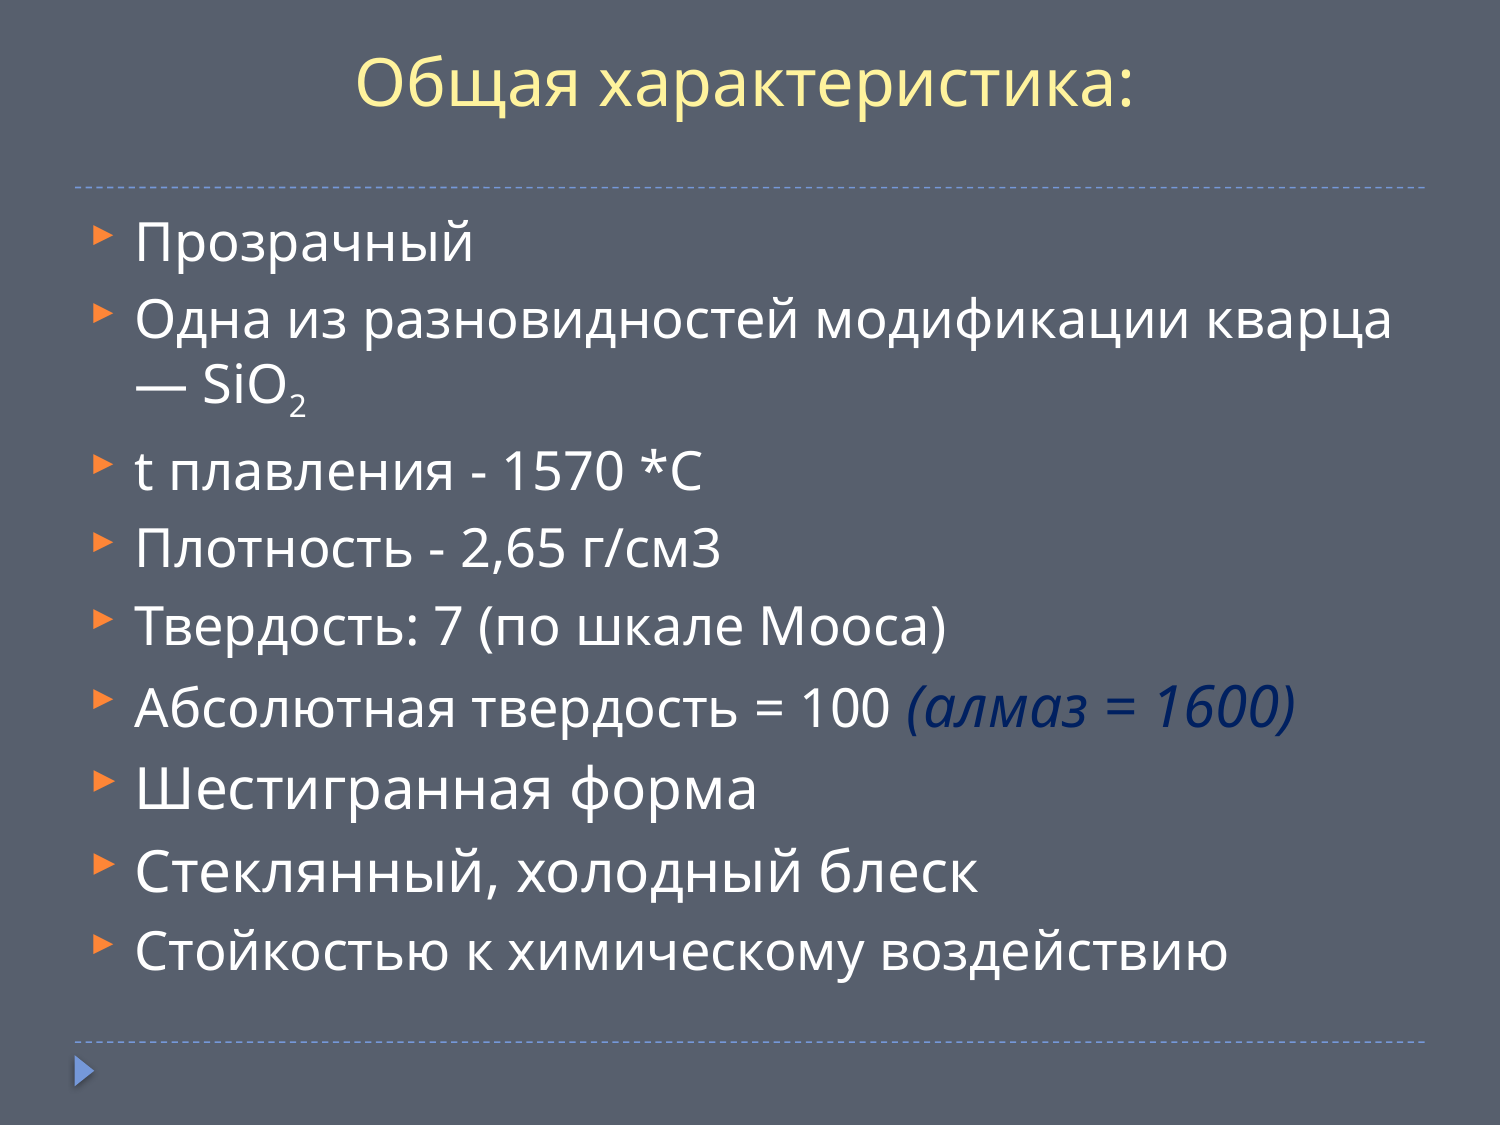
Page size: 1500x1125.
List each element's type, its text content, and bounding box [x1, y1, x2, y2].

title Общая характеристика: [70, 0, 1421, 128]
list Прозрачный Одна из разновидностей модификации кварца — SiO2 t плавления - 1570 *С Плотность - 2,65 г/см3 Твердость: 7 (по шкале Мооса) Абсолютная твердость = 100 (алмаз = 1600) Шестигранная форма Стеклянный, холодный блеск Стойкостью к химическому воздействию [75, 200, 1425, 1010]
